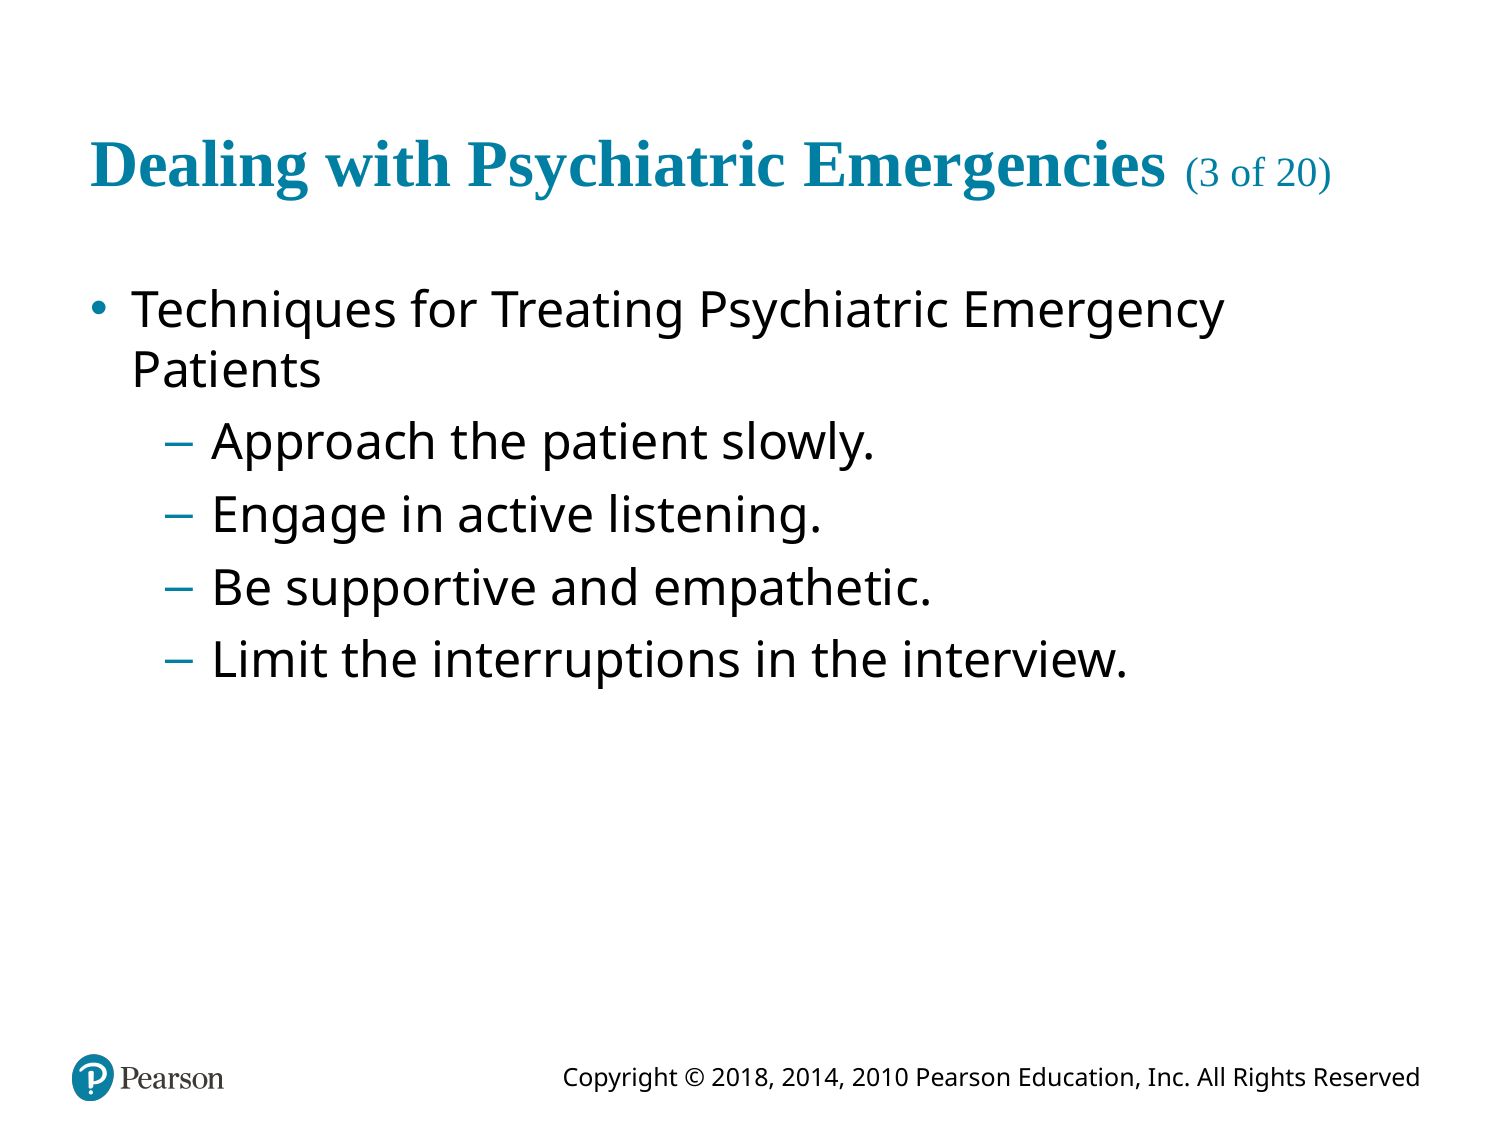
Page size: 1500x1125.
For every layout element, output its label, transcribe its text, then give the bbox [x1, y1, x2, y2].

picture [80, 1063, 106, 1088]
picture [72, 1054, 88, 1070]
title Dealing with Psychiatric Emergencies (3 of 20) [75, 35, 1425, 216]
picture [98, 1054, 224, 1101]
list Techniques for Treating Psychiatric Emergency Patients Approach the patient slowly. Engage in active listening. Be supportive and empathetic. Limit the interruptions in the interview. [75, 262, 1425, 647]
picture [72, 1087, 83, 1101]
